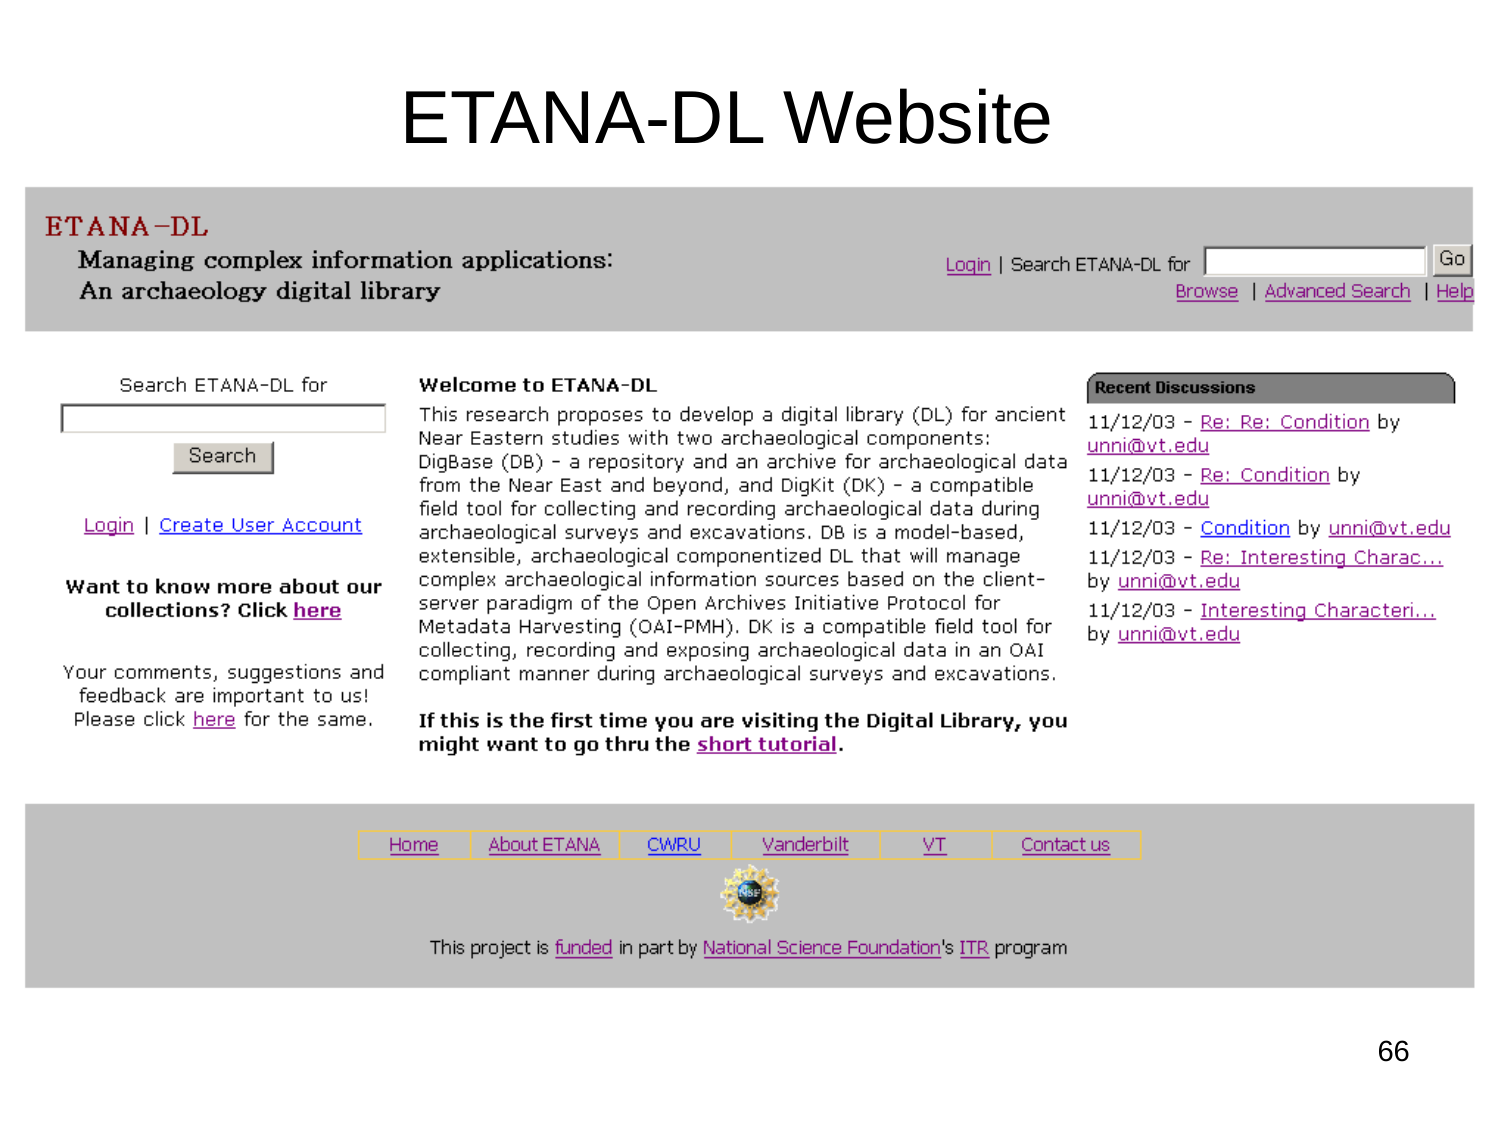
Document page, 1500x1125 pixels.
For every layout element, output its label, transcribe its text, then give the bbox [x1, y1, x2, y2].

picture [18, 177, 1482, 995]
slide_number 66 [1074, 1024, 1426, 1103]
title ETANA-DL Website [201, 62, 1254, 165]
